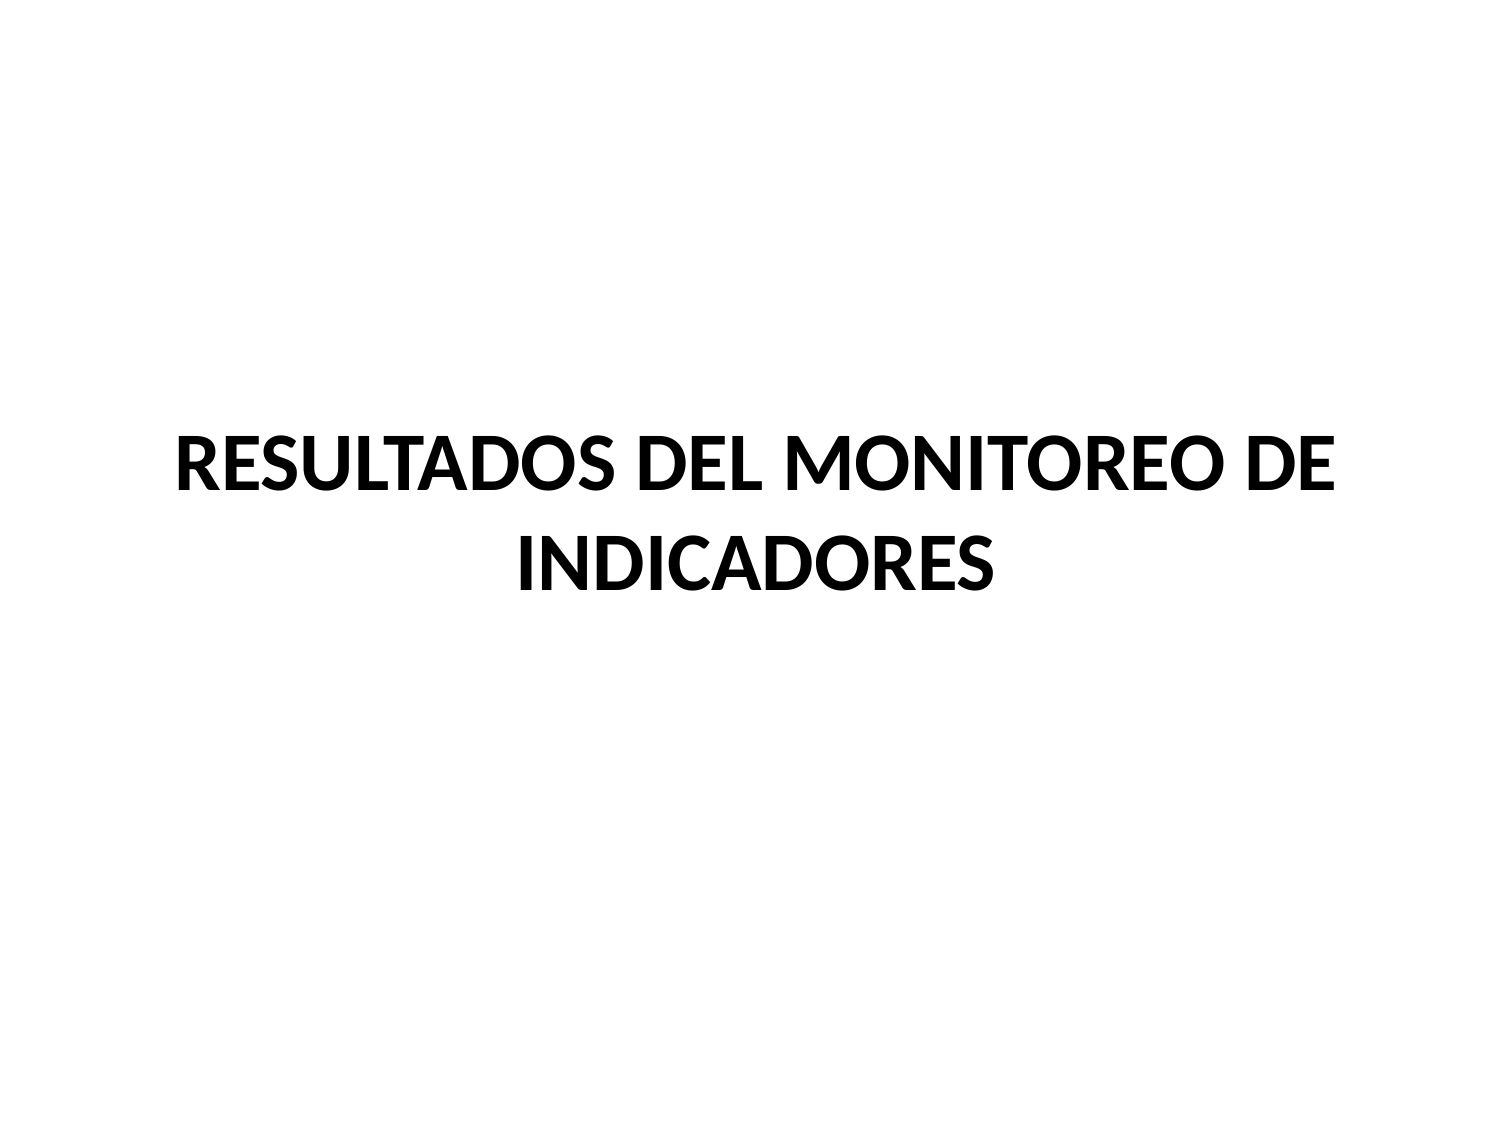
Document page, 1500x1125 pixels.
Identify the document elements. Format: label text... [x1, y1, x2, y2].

title Resultados del monitoreo de indicadores [118, 0, 1394, 1125]
